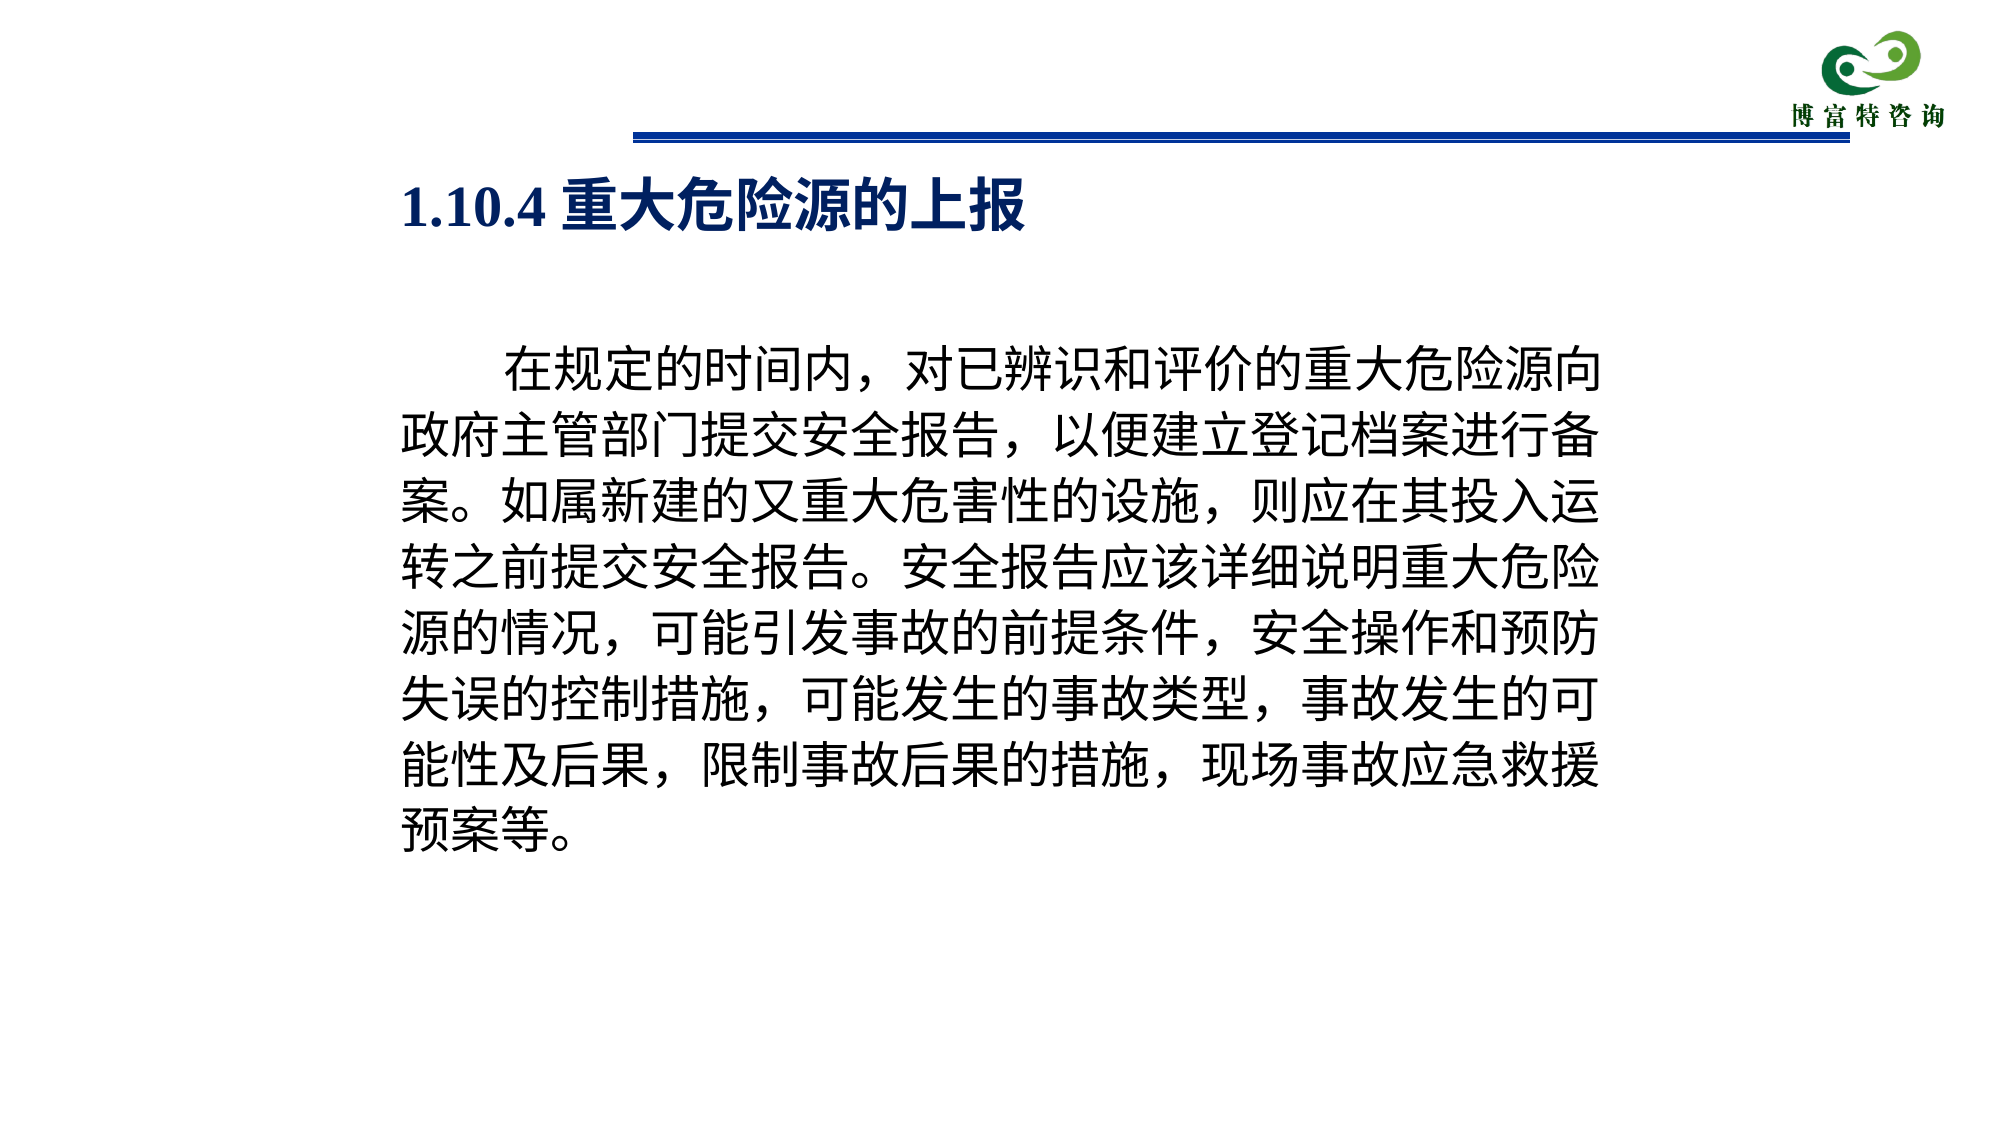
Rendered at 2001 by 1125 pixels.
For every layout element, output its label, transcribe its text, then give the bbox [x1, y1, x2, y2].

picture [1772, 30, 1969, 131]
text_box 1.10.4重大危险源的上报 [385, 160, 1249, 246]
text_box 在规定的时间内，对已辨识和评价的重大危险源向政府主管部门提交安全报告，以便建立登记档案进行备案。如属新建的又重大危害性的设施，则应在其投入运转之前提交安全报告。安全报告应该详细说明重大危险源的情况，可能引发事故的前提条件，安全操作和预防失误的控制措施，可能发生的事故类型，事故发生的可能性及后果，限制事故后果的措施，现场事故应急救援预案等。 [385, 323, 1650, 867]
